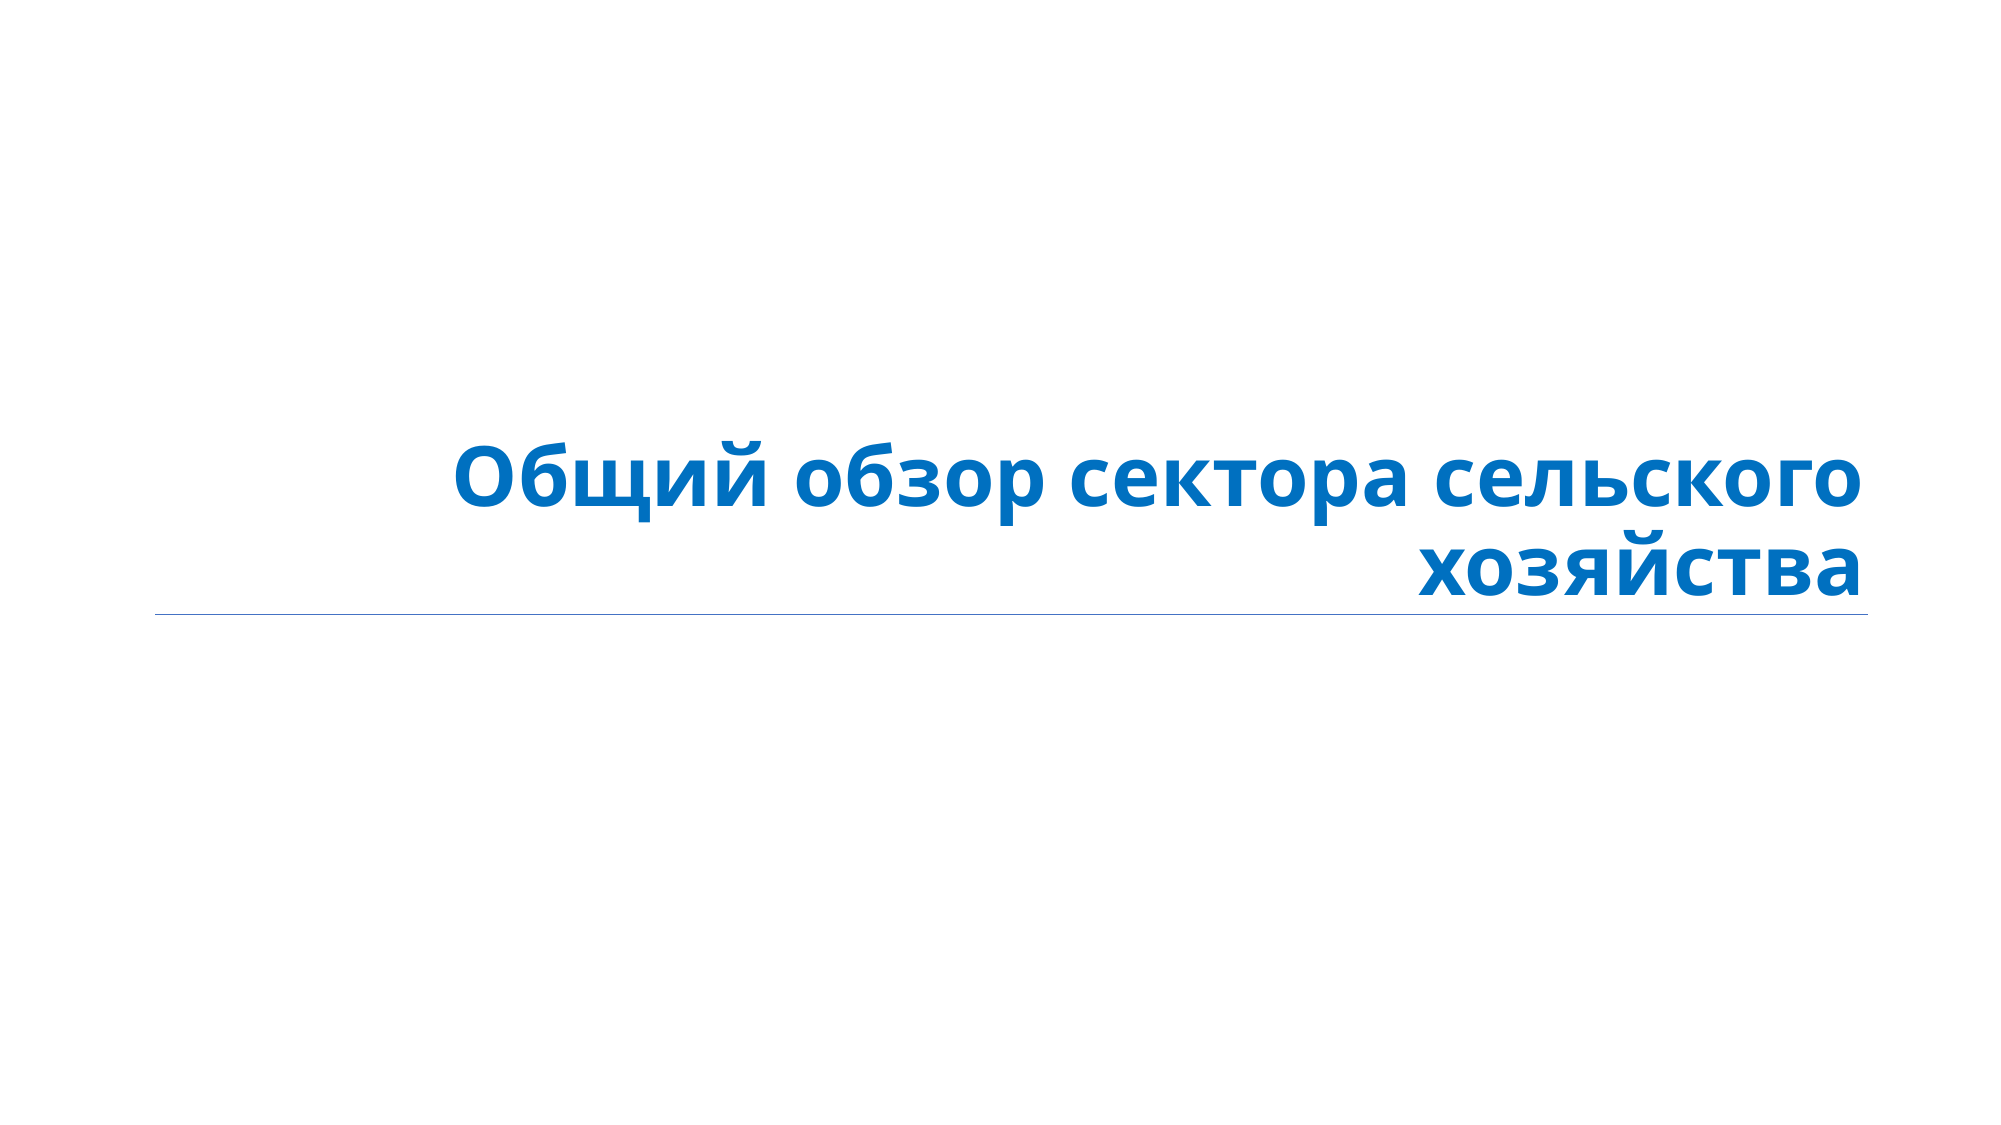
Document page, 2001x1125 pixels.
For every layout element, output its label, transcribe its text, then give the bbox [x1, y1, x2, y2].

title Общий обзор сектора сельского хозяйства [155, 415, 1881, 633]
